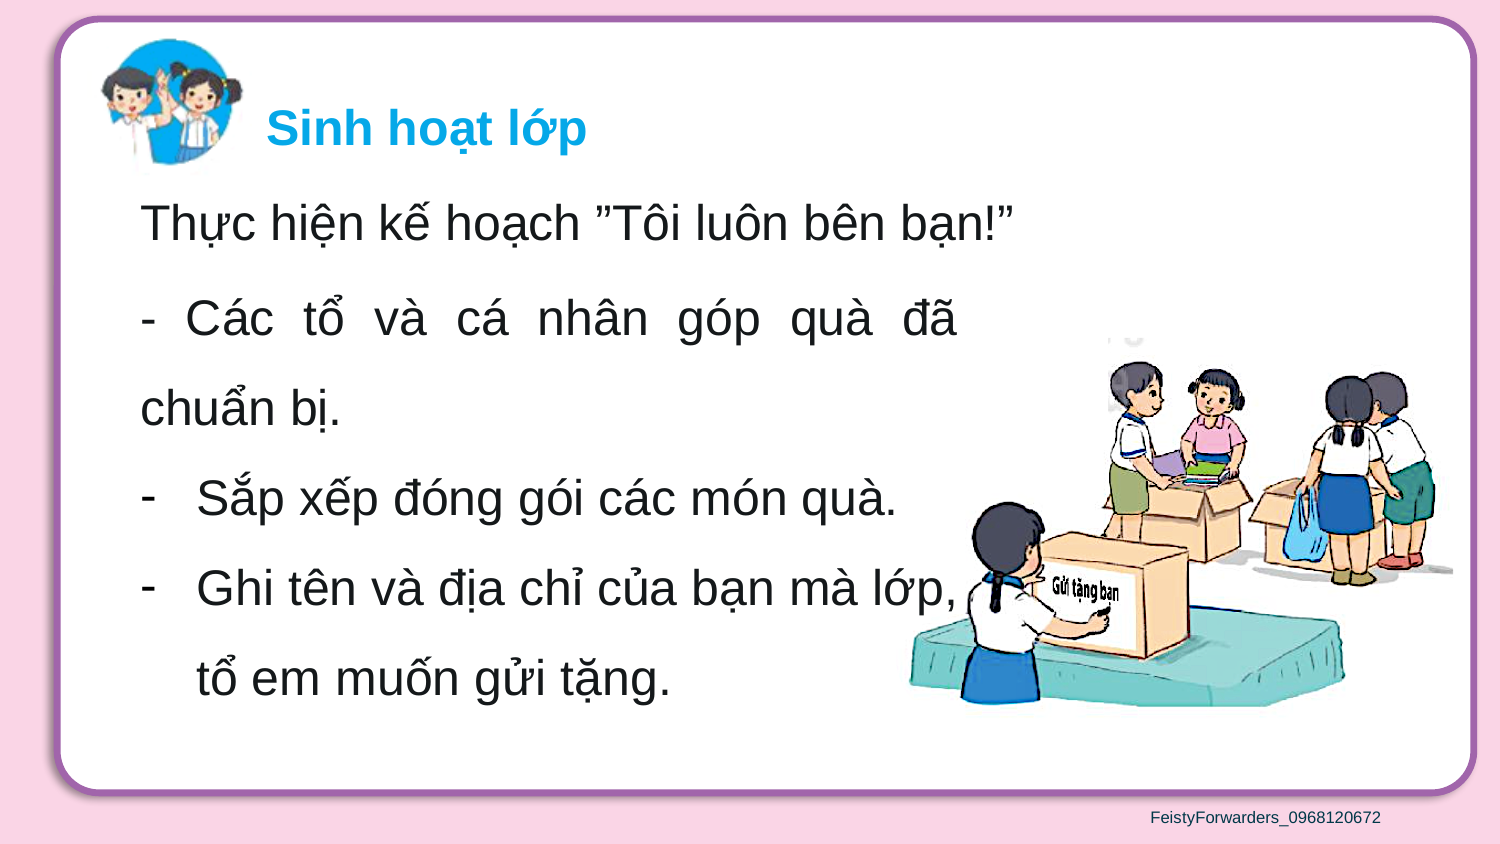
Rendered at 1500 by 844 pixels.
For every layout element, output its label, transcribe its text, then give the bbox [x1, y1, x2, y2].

picture [1317, 811, 1325, 820]
text_box - Các tổ và cá nhân góp quà đã chuẩn bị. Sắp xếp đóng gói các món quà. Ghi tên và địa chỉ của bạn mà lớp, tổ em muốn gửi tặng. [125, 247, 974, 713]
text_box Thực hiện kế hoạch ”Tôi luôn bên bạn!” [125, 152, 1438, 258]
text_box Sinh hoạt lớp [258, 58, 1483, 163]
picture [1233, 814, 1240, 820]
picture [87, 28, 253, 183]
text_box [875, 271, 1454, 721]
picture [1248, 811, 1254, 823]
picture [1182, 812, 1188, 821]
picture [1337, 811, 1342, 820]
